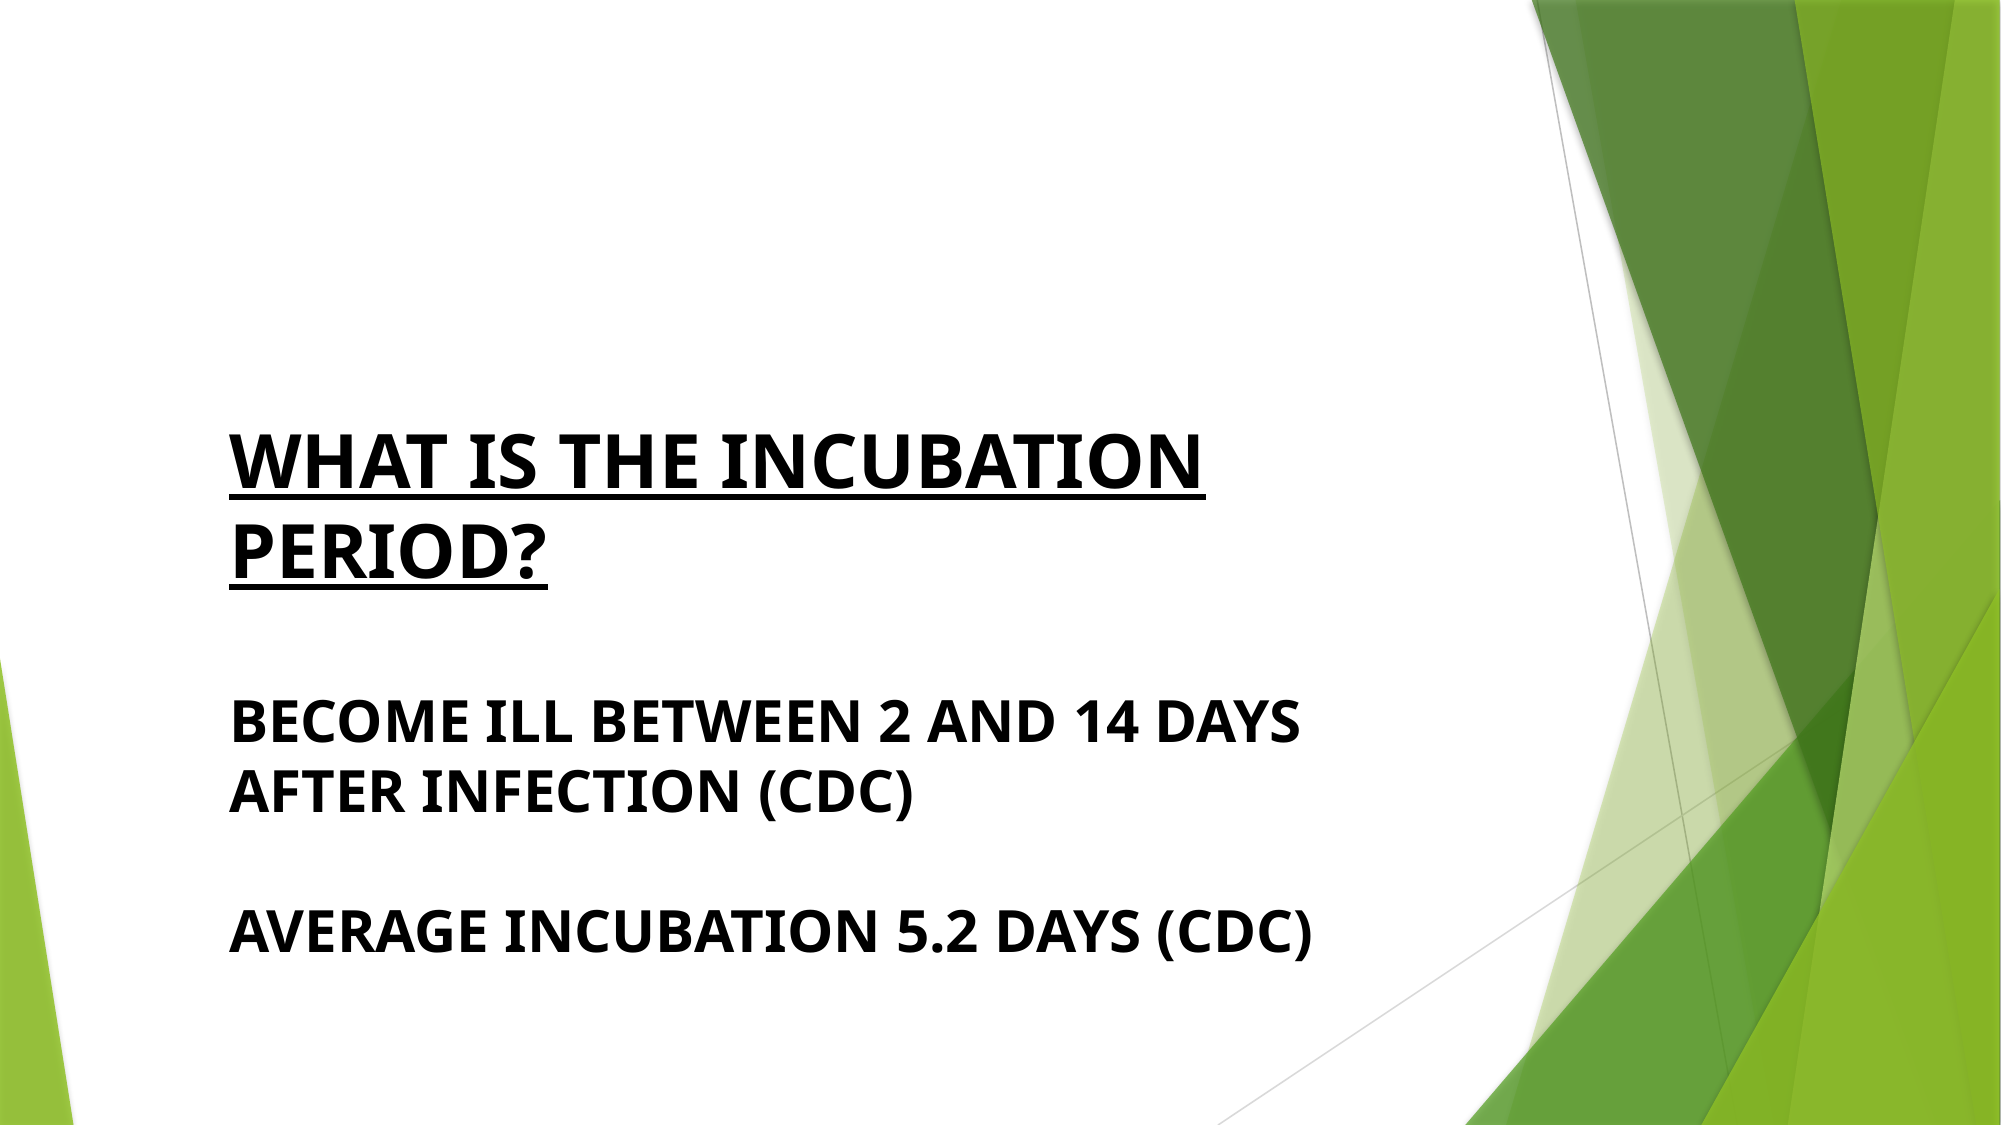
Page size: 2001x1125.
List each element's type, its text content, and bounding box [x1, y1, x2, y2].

title WHAT IS THE INCUBATION PERIOD? BECOME ILL BETWEEN 2 AND 14 DAYS AFTER INFECTION (CDC) AVERAGE INCUBATION 5.2 DAYS (CDC) [214, 406, 1485, 911]
